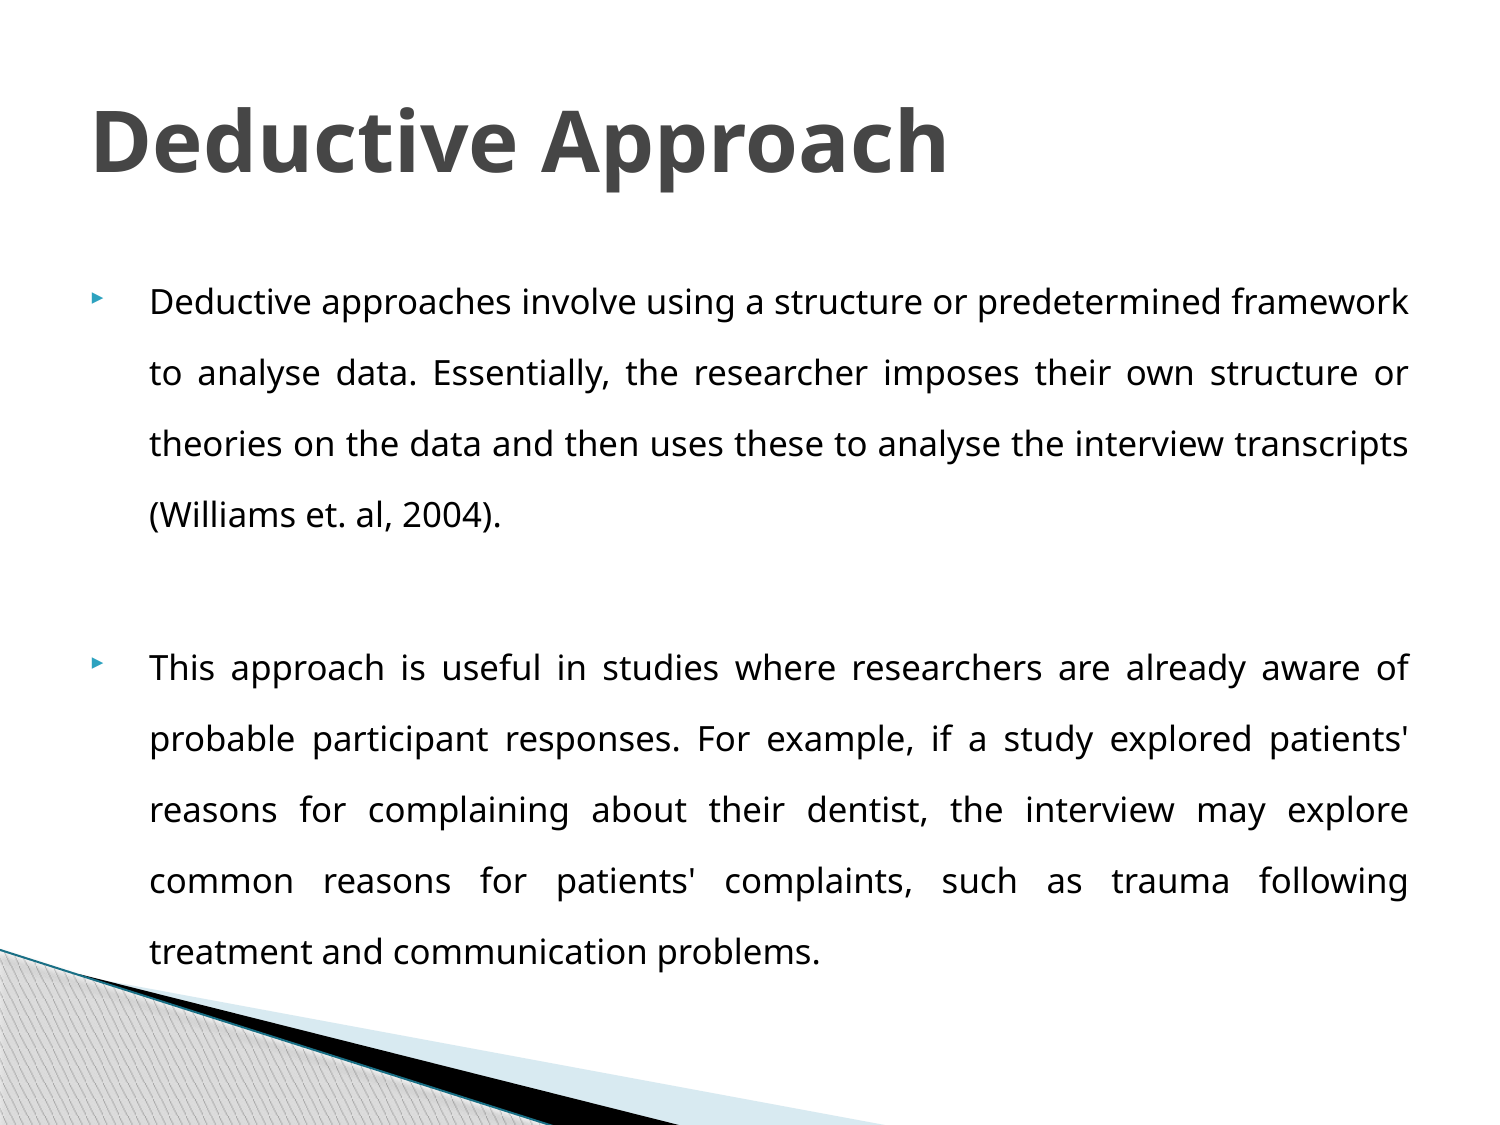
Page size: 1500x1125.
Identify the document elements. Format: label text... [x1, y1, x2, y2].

list Deductive approaches involve using a structure or predetermined framework to analyse data. Essentially, the researcher imposes their own structure or theories on the data and then uses these to analyse the interview transcripts (Williams et. al, 2004). This approach is useful in studies where researchers are already aware of probable participant responses. For example, if a study explored patients' reasons for complaining about their dentist, the interview may explore common reasons for patients' complaints, such as trauma following treatment and communication problems. [75, 243, 1425, 986]
title Deductive Approach [75, 45, 1425, 233]
